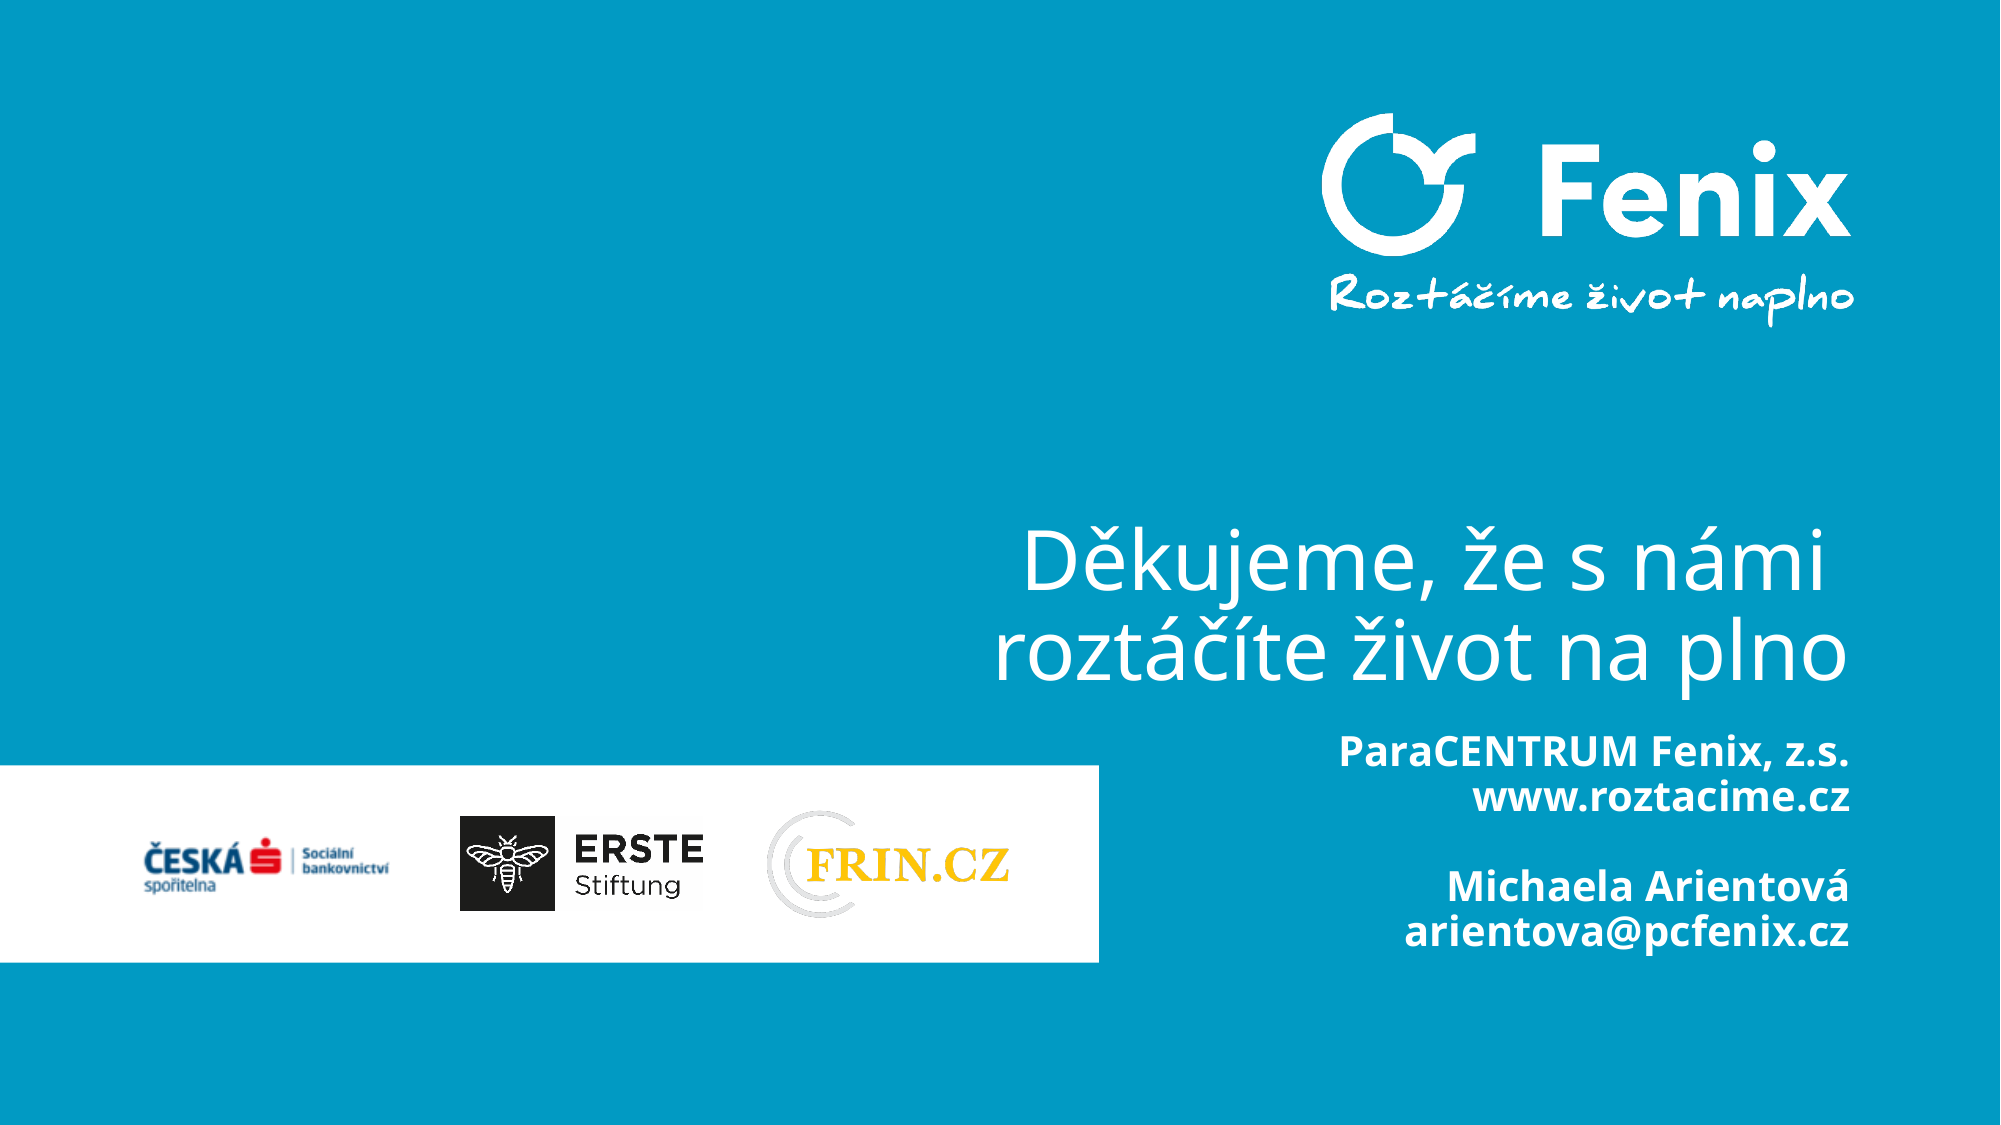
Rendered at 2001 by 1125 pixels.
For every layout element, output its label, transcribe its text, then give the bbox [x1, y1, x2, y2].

picture [1453, 283, 1467, 293]
picture [1784, 175, 1850, 236]
picture [1719, 292, 1738, 309]
picture [1604, 173, 1667, 237]
text_box [0, 764, 1100, 964]
picture [1393, 292, 1412, 309]
picture [1474, 292, 1493, 308]
picture [1543, 145, 1599, 236]
picture [1322, 114, 1463, 256]
picture [1498, 286, 1512, 296]
picture [1743, 294, 1763, 308]
picture [1553, 292, 1571, 308]
picture [1808, 292, 1826, 309]
picture [1418, 278, 1447, 308]
picture [1515, 291, 1547, 307]
picture [1394, 134, 1475, 184]
picture [1765, 289, 1795, 326]
text_box ParaCENTRUM Fenix, z.s. www.roztacime.cz Michaela Arientová arientova@pcfenix.cz [1241, 657, 1866, 963]
title Děkujeme, že s námi roztáčíte život na plno [655, 508, 1866, 706]
picture [710, 789, 1065, 940]
picture [1331, 274, 1365, 310]
picture [1680, 173, 1738, 236]
picture [1832, 290, 1853, 308]
picture [134, 777, 401, 955]
picture [1504, 297, 1508, 308]
picture [1451, 294, 1471, 308]
picture [1481, 285, 1490, 290]
picture [460, 816, 703, 912]
picture [1799, 275, 1805, 309]
picture [1675, 278, 1705, 308]
picture [1756, 175, 1773, 236]
picture [1621, 291, 1645, 312]
picture [1754, 141, 1775, 161]
picture [1367, 290, 1388, 308]
picture [1649, 290, 1670, 308]
picture [1587, 284, 1607, 309]
